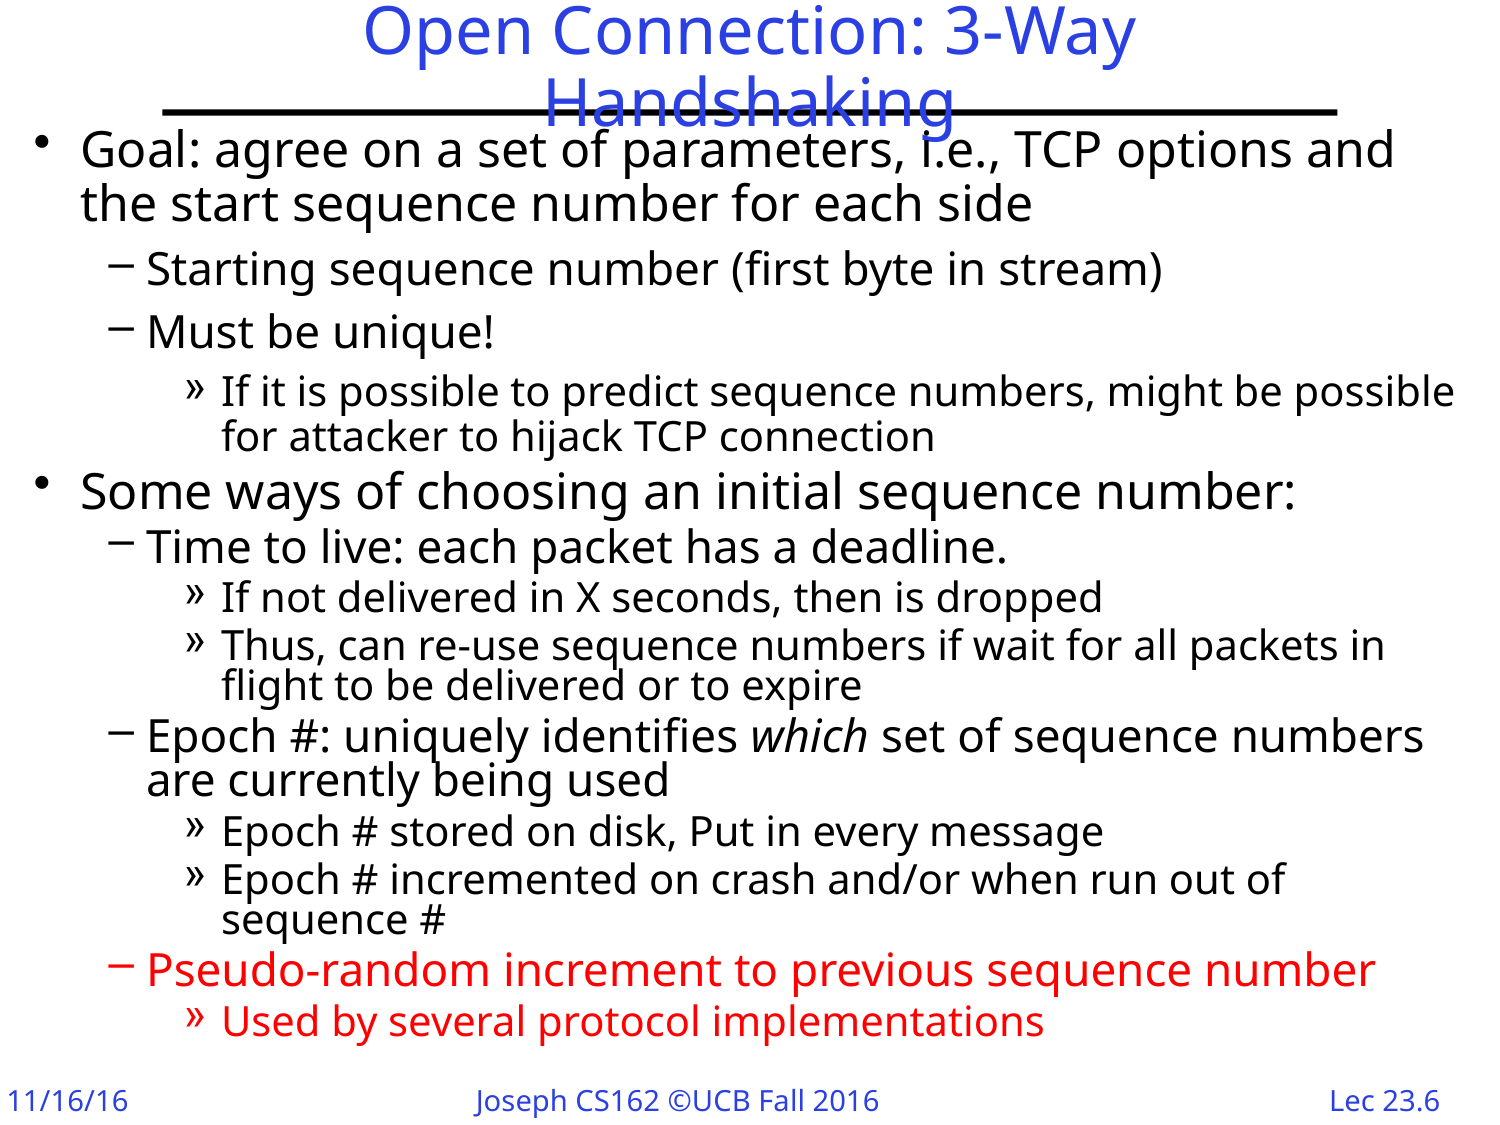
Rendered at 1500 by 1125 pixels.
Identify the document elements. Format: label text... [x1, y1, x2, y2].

list Goal: agree on a set of parameters, i.e., TCP options and the start sequence number for each side Starting sequence number (first byte in stream) Must be unique! If it is possible to predict sequence numbers, might be possible for attacker to hijack TCP connection Some ways of choosing an initial sequence number: Time to live: each packet has a deadline. If not delivered in X seconds, then is dropped Thus, can re-use sequence numbers if wait for all packets in flight to be delivered or to expire Epoch #: uniquely identifies which set of sequence numbers are currently being used Epoch # stored on disk, Put in every message Epoch # incremented on crash and/or when run out of sequence # Pseudo-random increment to previous sequence number Used by several protocol implementations [18, 116, 1482, 1105]
title Open Connection: 3-Way Handshaking [162, 24, 1338, 113]
